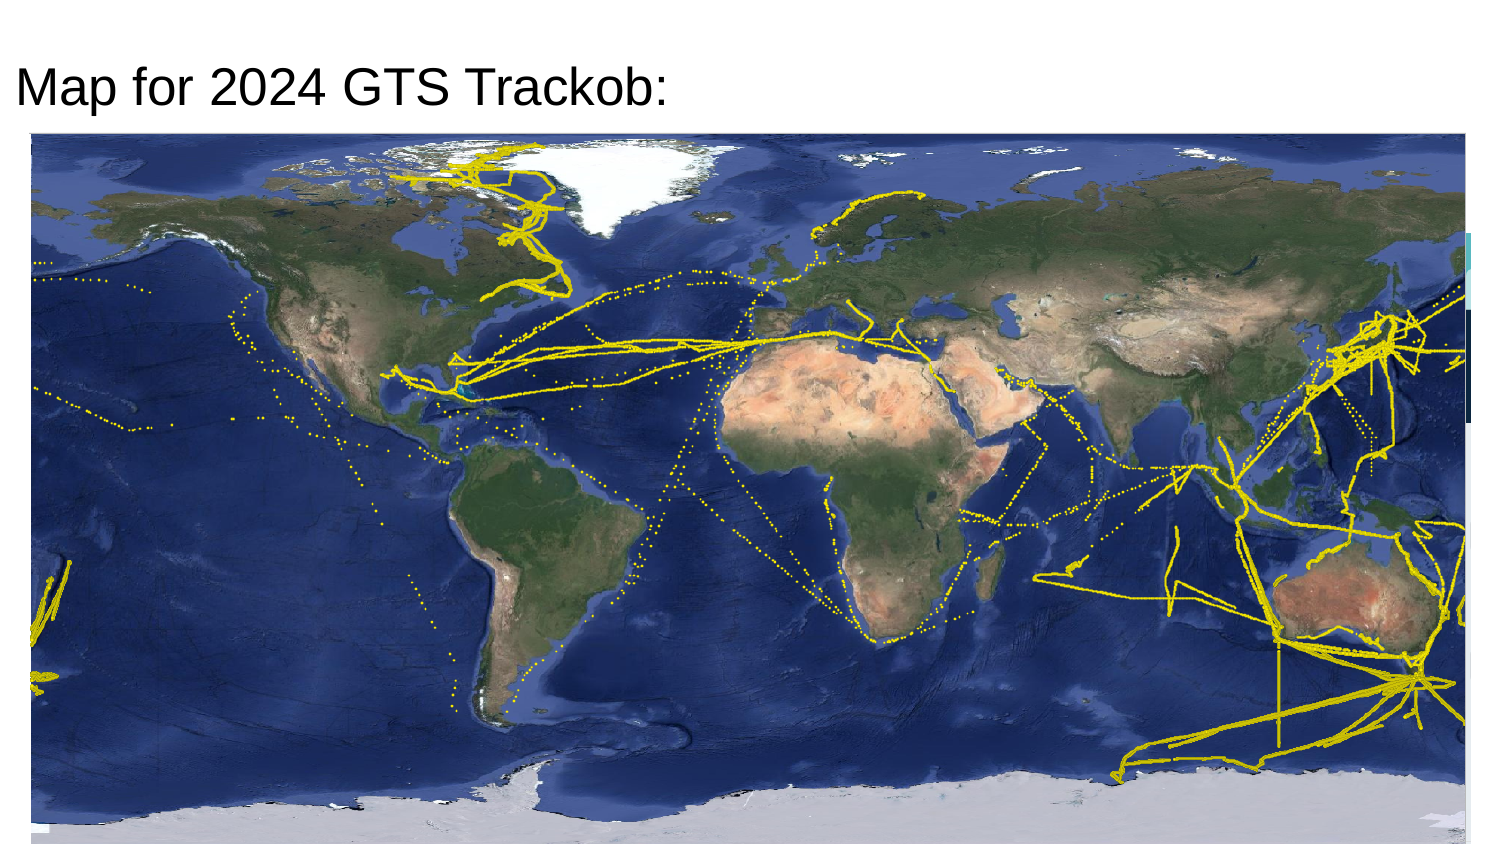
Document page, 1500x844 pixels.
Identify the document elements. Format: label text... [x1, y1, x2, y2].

picture [29, 131, 1471, 844]
title Map for 2024 GTS Trackob: [0, 37, 1398, 132]
